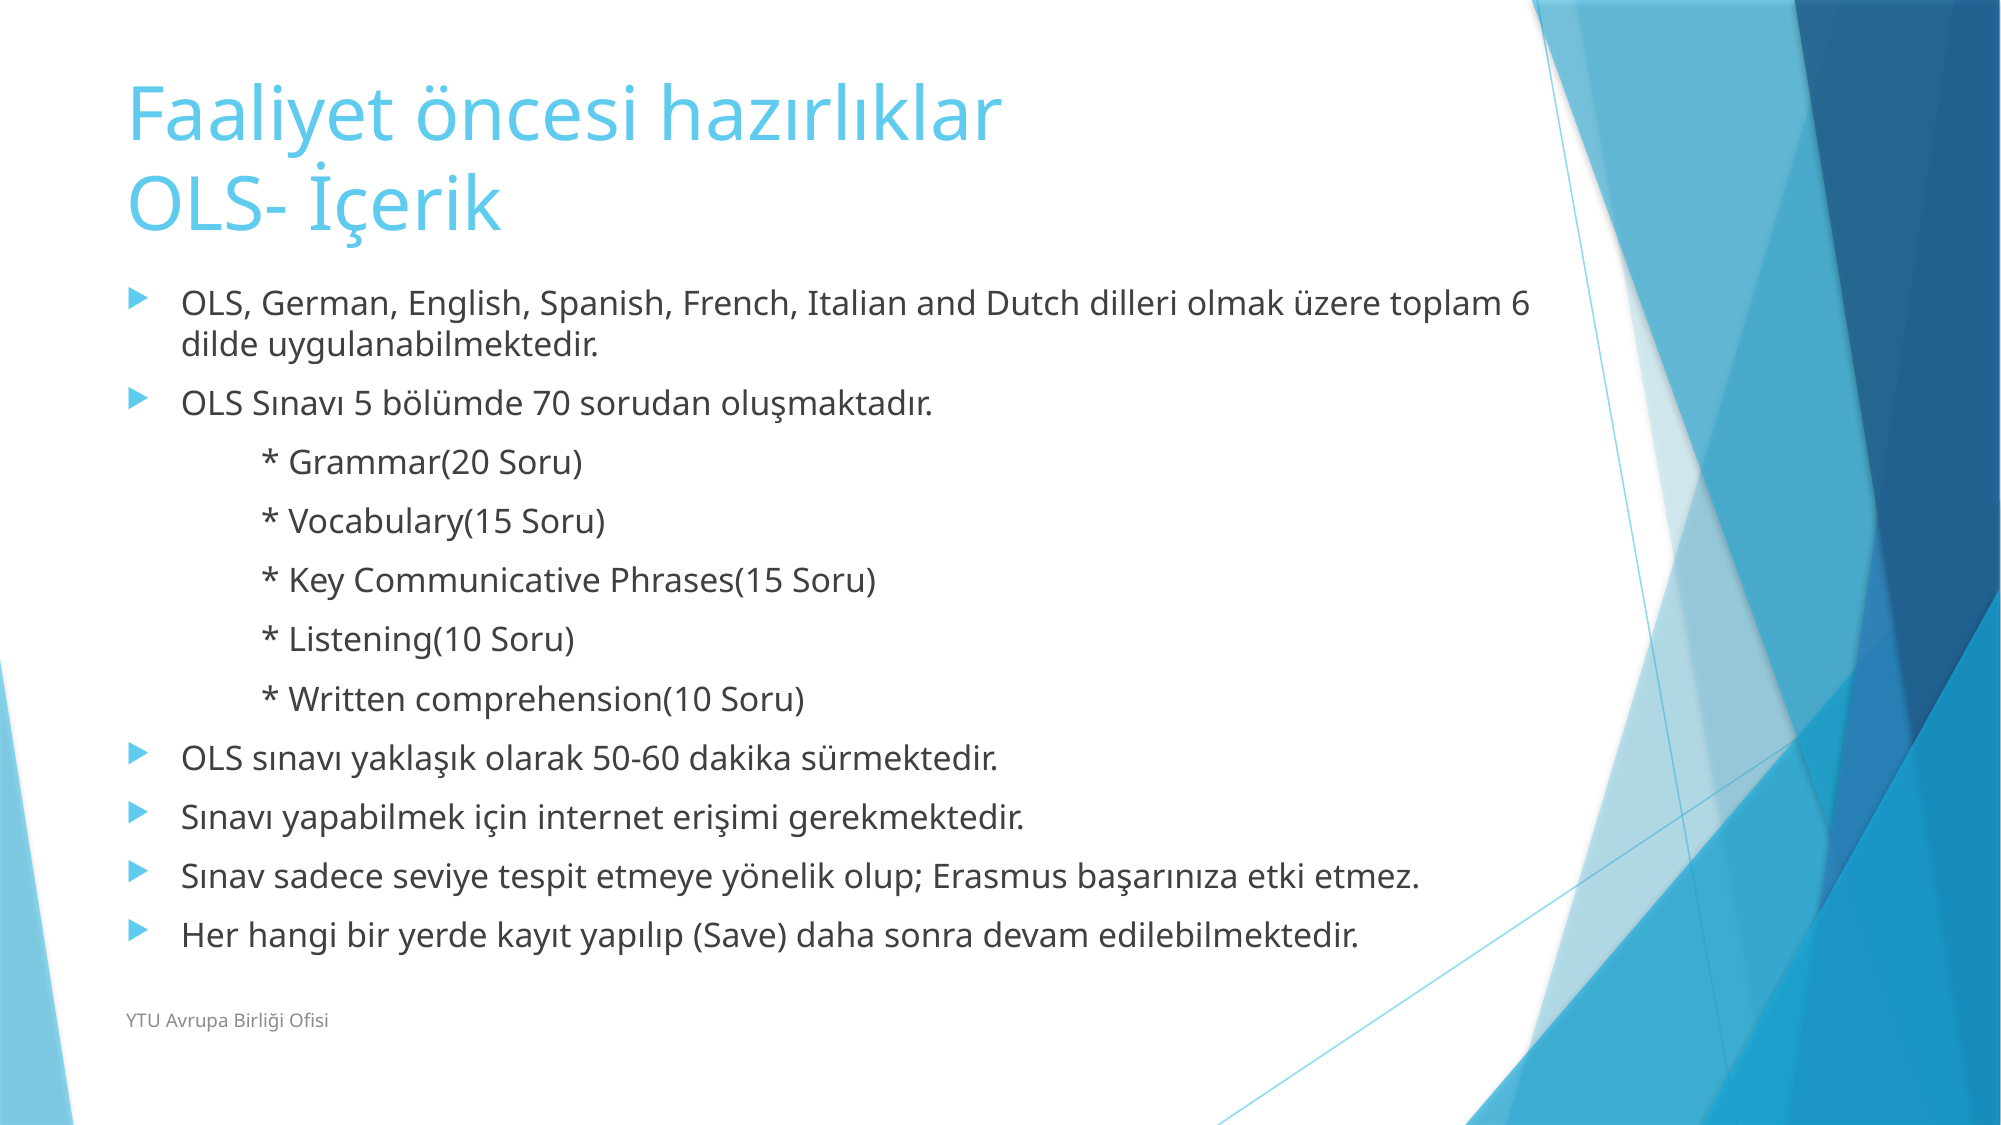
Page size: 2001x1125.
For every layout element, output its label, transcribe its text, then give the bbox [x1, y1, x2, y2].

footer YTU Avrupa Birliği Ofisi [111, 991, 1145, 1051]
list OLS, German, English, Spanish, French, Italian and Dutch dilleri olmak üzere toplam 6 dilde uygulanabilmektedir. OLS Sınavı 5 bölümde 70 sorudan oluşmaktadır. * Grammar(20 Soru) * Vocabulary(15 Soru) * Key Communicative Phrases(15 Soru) * Listening(10 Soru) * Written comprehension(10 Soru) OLS sınavı yaklaşık olarak 50-60 dakika sürmektedir. Sınavı yapabilmek için internet erişimi gerekmektedir. Sınav sadece seviye tespit etmeye yönelik olup; Erasmus başarınıza etki etmez. Her hangi bir yerde kayıt yapılıp (Save) daha sonra devam edilebilmektedir. [111, 274, 1549, 966]
title Faaliyet öncesi hazırlıklar OLS- İçerik [111, 57, 1522, 274]
